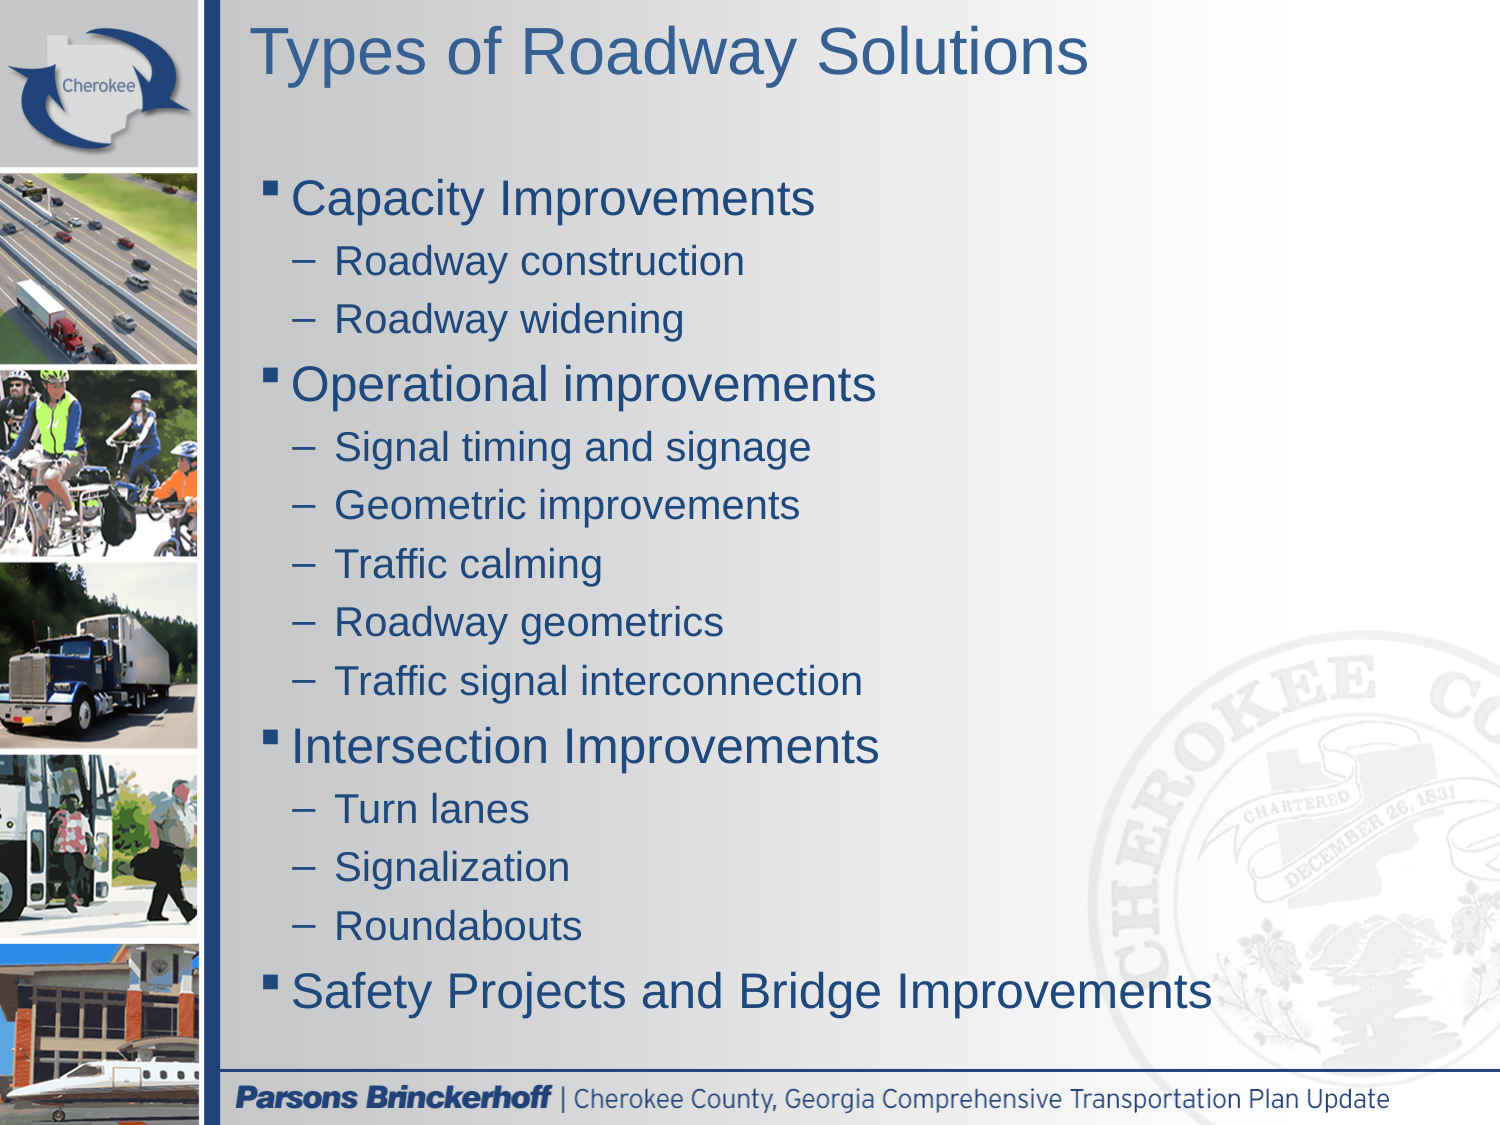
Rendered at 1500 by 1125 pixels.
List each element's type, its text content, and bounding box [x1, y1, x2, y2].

picture [0, 0, 1500, 1125]
list Capacity Improvements Roadway construction Roadway widening Operational improvements Signal timing and signage Geometric improvements Traffic calming Roadway geometrics Traffic signal interconnection Intersection Improvements Turn lanes Signalization Roundabouts Safety Projects and Bridge Improvements [244, 157, 1457, 1063]
title Types of Roadway Solutions [249, 24, 1463, 158]
